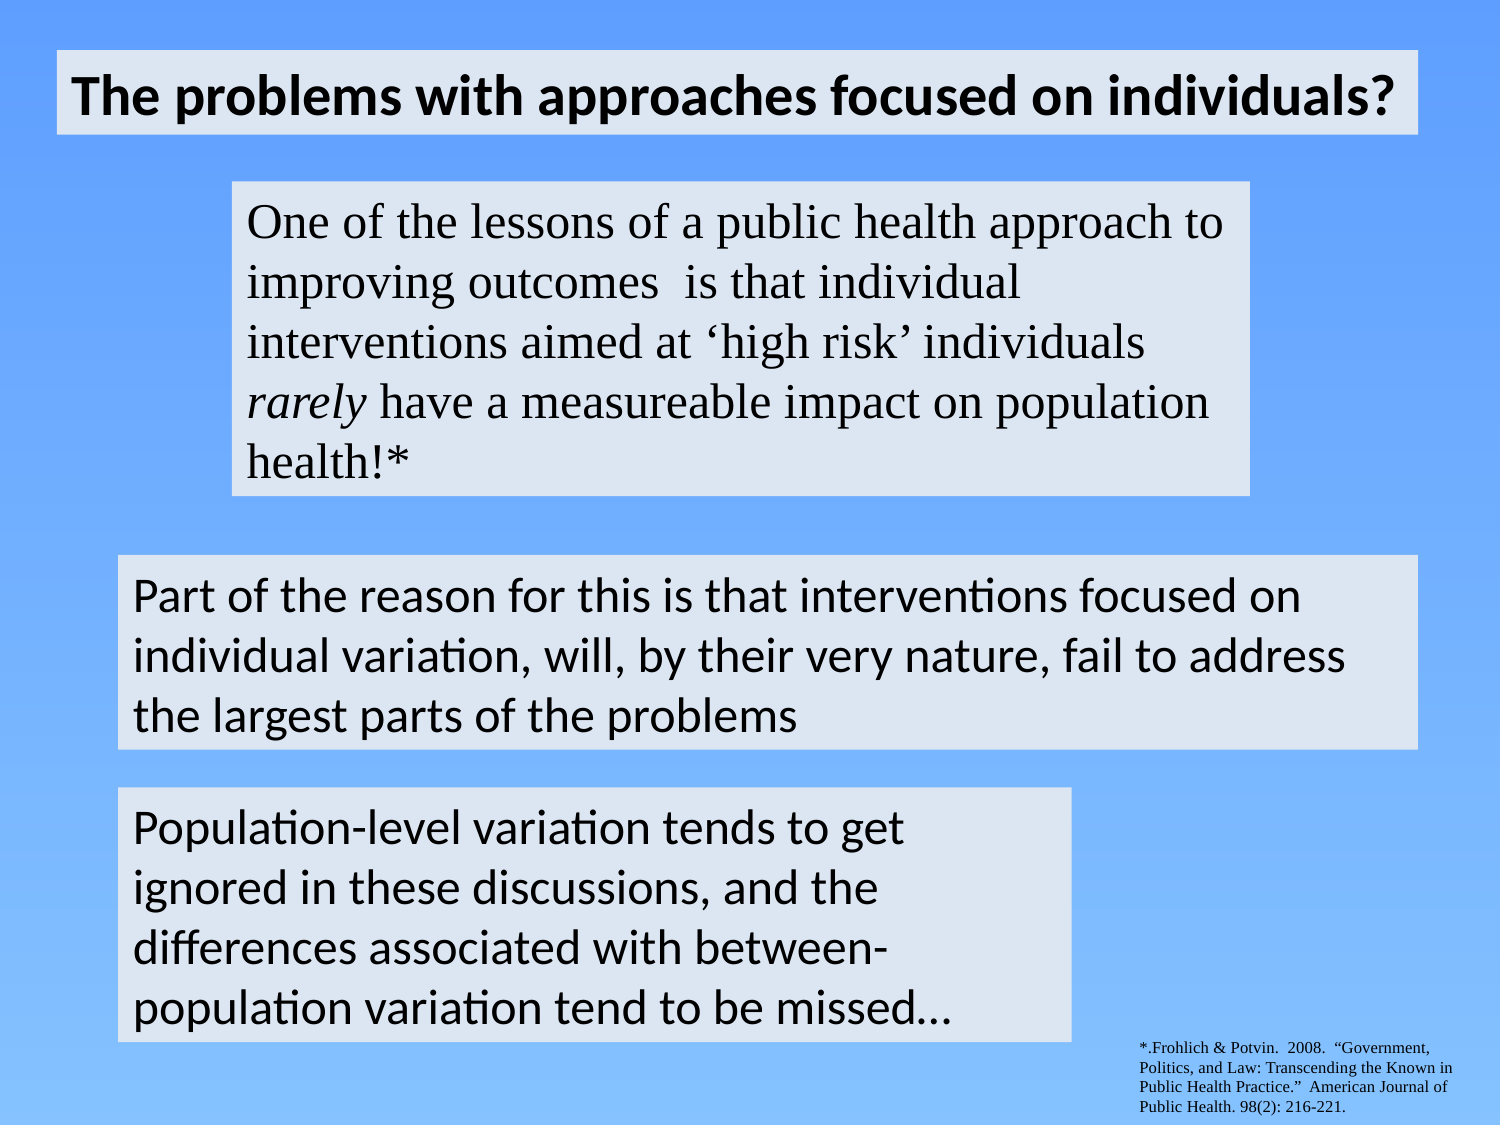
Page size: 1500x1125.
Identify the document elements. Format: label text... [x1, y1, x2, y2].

text_box One of the lessons of a public health approach to improving outcomes is that individual interventions aimed at ‘high risk’ individuals rarely have a measureable impact on population health!* [231, 181, 1250, 497]
text_box The problems with approaches focused on individuals? [56, 50, 1419, 135]
text_box *.Frohlich & Potvin. 2008. “Government, Politics, and Law: Transcending the Known in Public Health Practice.” American Journal of Public Health. 98(2): 216-221. [1124, 1029, 1500, 1124]
text_box Part of the reason for this is that interventions focused on individual variation, will, by their very nature, fail to address the largest parts of the problems [118, 554, 1418, 750]
text_box Population-level variation tends to get ignored in these discussions, and the differences associated with between-population variation tend to be missed… [118, 787, 1072, 1043]
